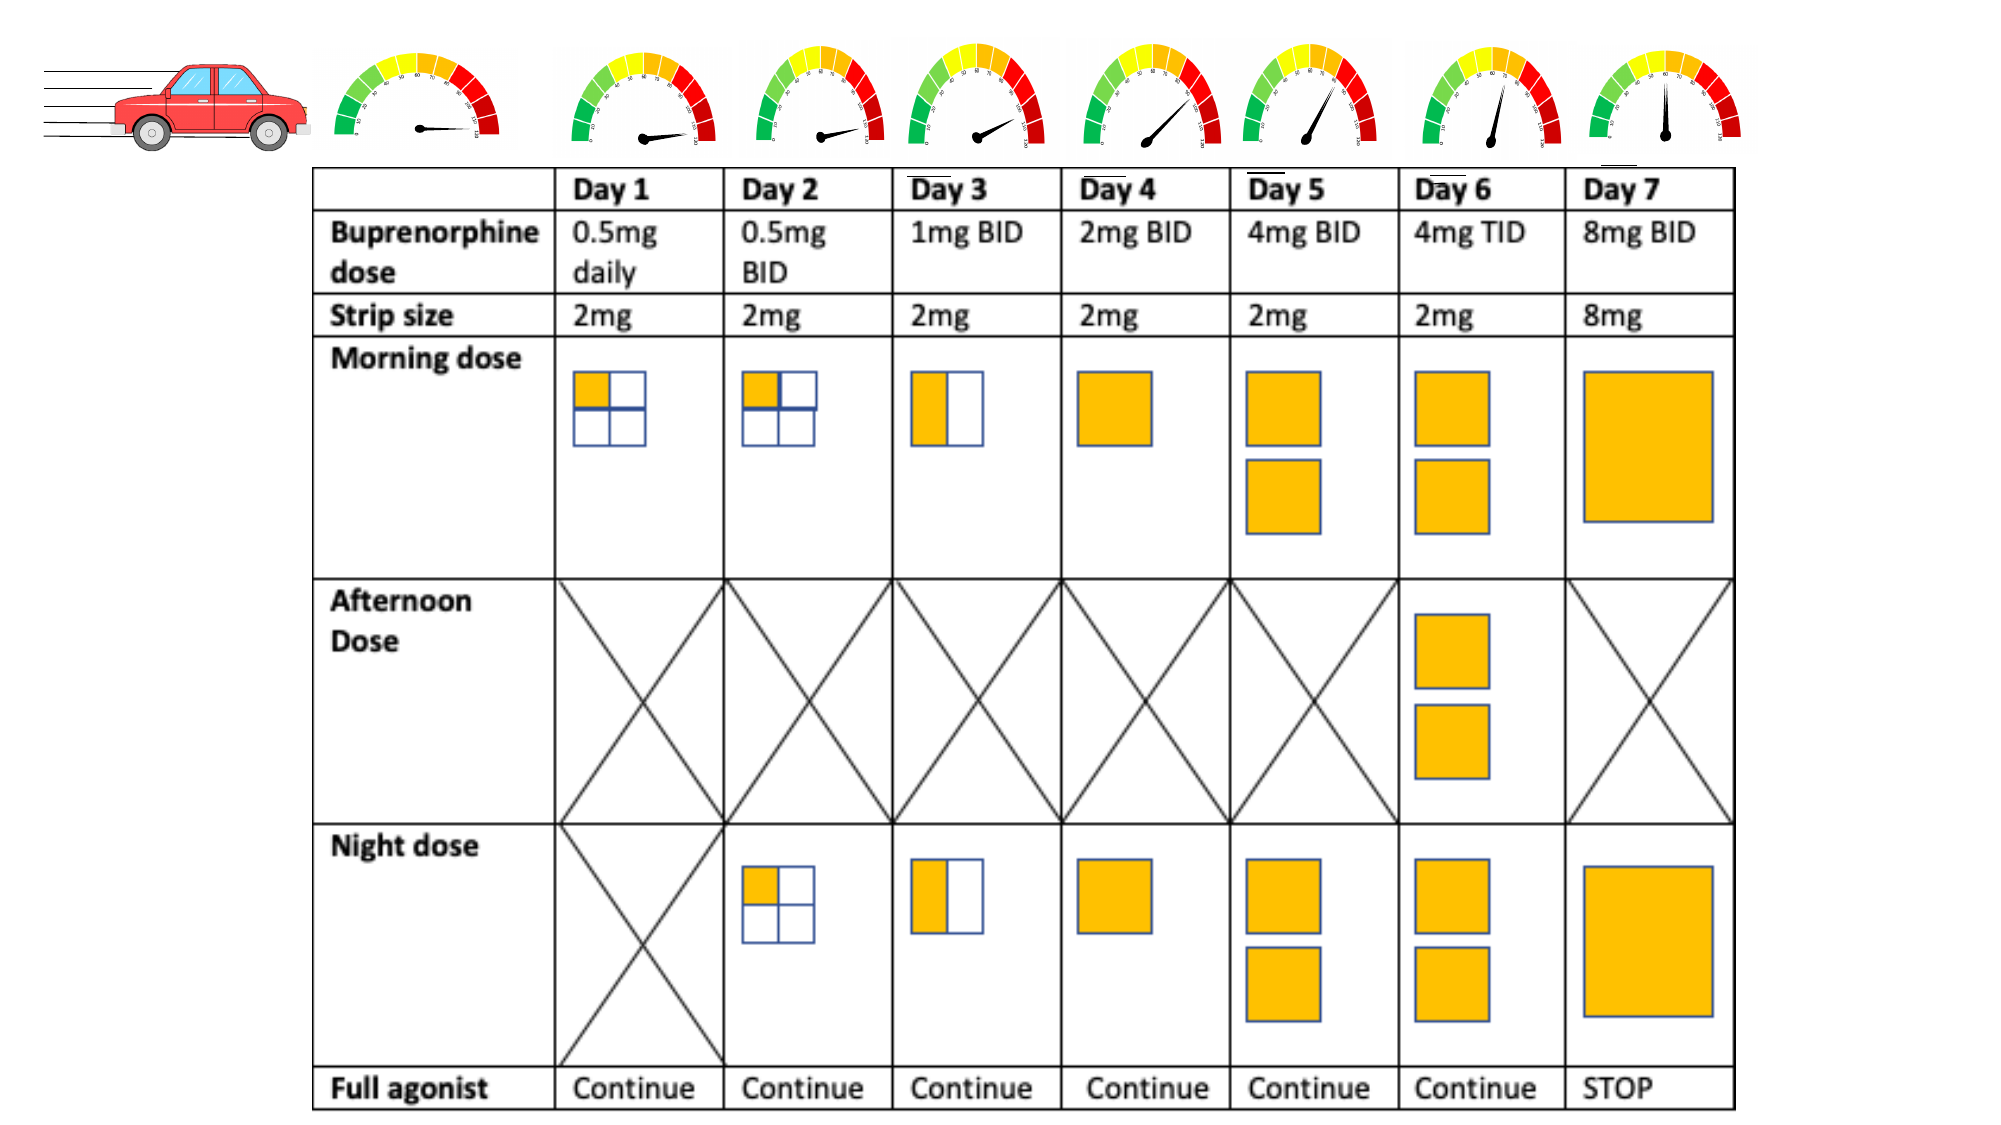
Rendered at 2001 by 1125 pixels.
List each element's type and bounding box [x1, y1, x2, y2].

text_box [1569, 45, 1758, 166]
text_box [319, 48, 518, 150]
text_box [1404, 42, 1577, 184]
text_box [1065, 38, 1237, 177]
picture [312, 167, 1736, 1116]
text_box [43, 35, 319, 184]
text_box [1225, 38, 1392, 173]
text_box [890, 37, 1060, 177]
text_box [552, 47, 732, 158]
text_box [739, 40, 890, 158]
